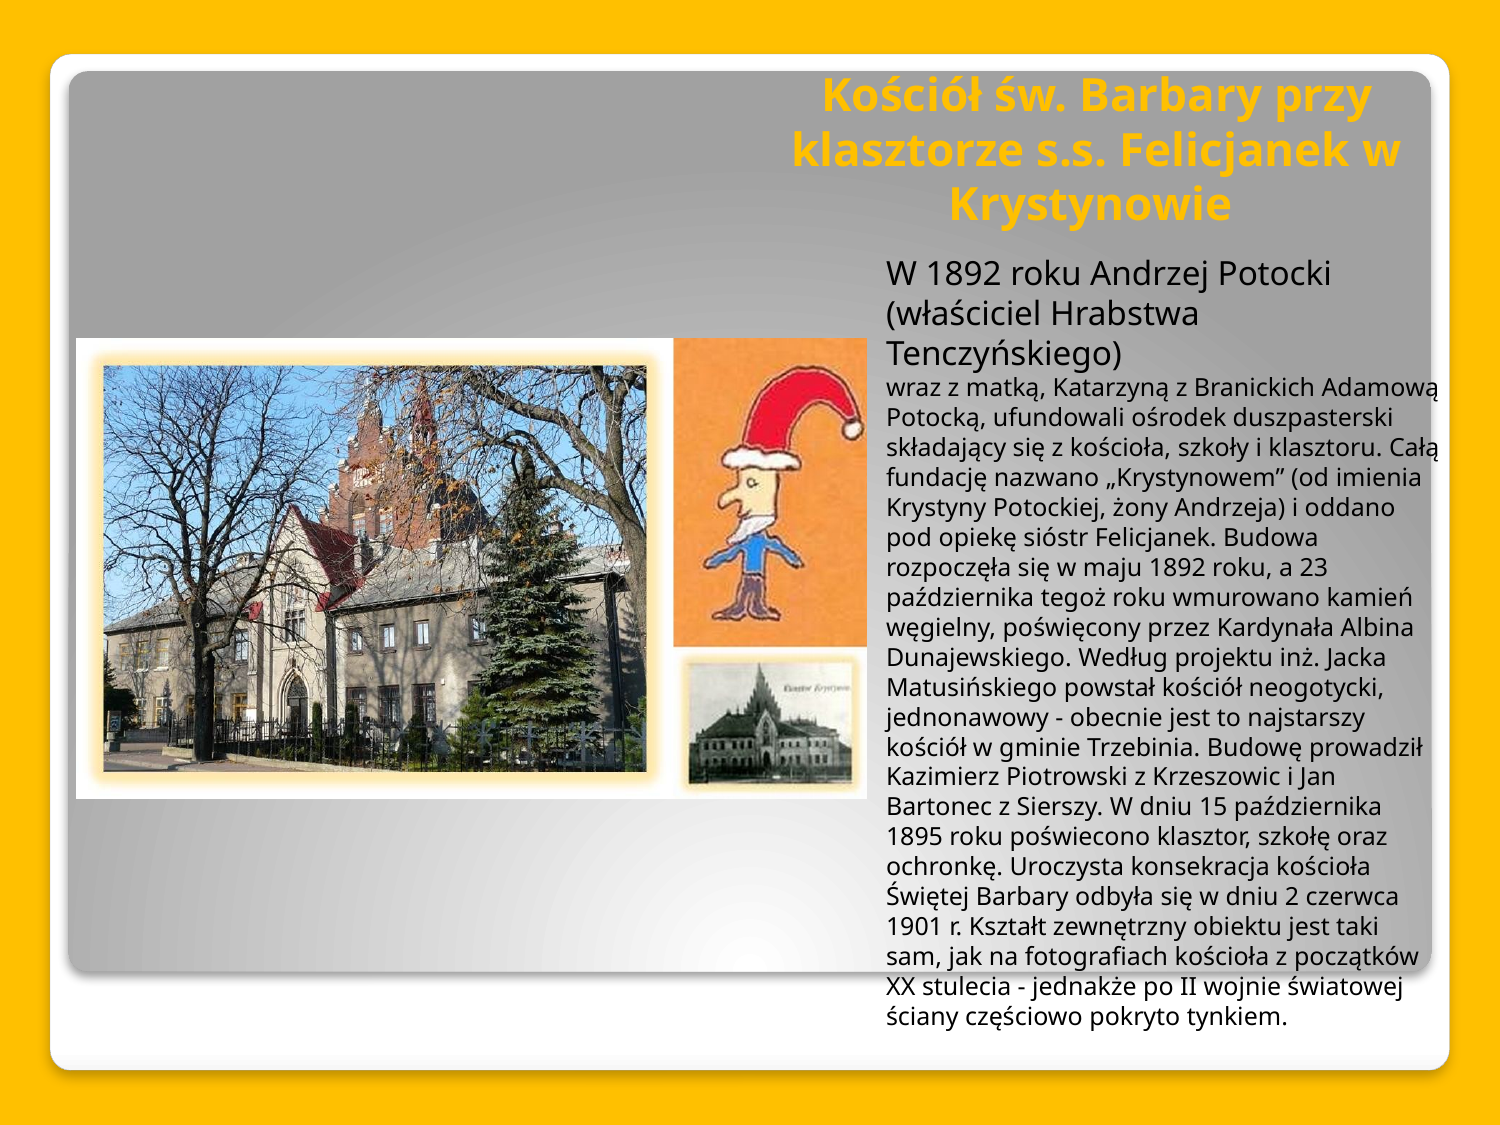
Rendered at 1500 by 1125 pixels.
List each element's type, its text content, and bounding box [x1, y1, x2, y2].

title Kościół św. Barbary przy klasztorze s.s. Felicjanek w Krystynowie [761, 54, 1432, 238]
list W 1892 roku Andrzej Potocki (właściciel Hrabstwa Tenczyńskiego) wraz z matką, Katarzyną z Branickich Adamową Potocką, ufundowali ośrodek duszpasterski składający się z kościoła, szkoły i klasztoru. Całą fundację nazwano „Krystynowem” (od imienia Krystyny Potockiej, żony Andrzeja) i oddano pod opiekę sióstr Felicjanek. Budowa rozpoczęła się w maju 1892 roku, a 23 października tegoż roku wmurowano kamień węgielny, poświęcony przez Kardynała Albina Dunajewskiego. Według projektu inż. Jacka Matusińskiego powstał kościół neogotycki, jednonawowy - obecnie jest to najstarszy kościół w gminie Trzebinia. Budowę prowadził Kazimierz Piotrowski z Krzeszowic i Jan Bartonec z Sierszy. W dniu 15 października 1895 roku poświecono klasztor, szkołę oraz ochronkę. Uroczysta konsekracja kościoła Świętej Barbary odbyła się w dniu 2 czerwca 1901 r. Kształt zewnętrzny obiektu jest taki sam, jak na fotografiach kościoła z początków XX stulecia - jednakże po II wojnie światowej ściany częściowo pokryto tynkiem. [868, 237, 1459, 1125]
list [76, 337, 867, 799]
